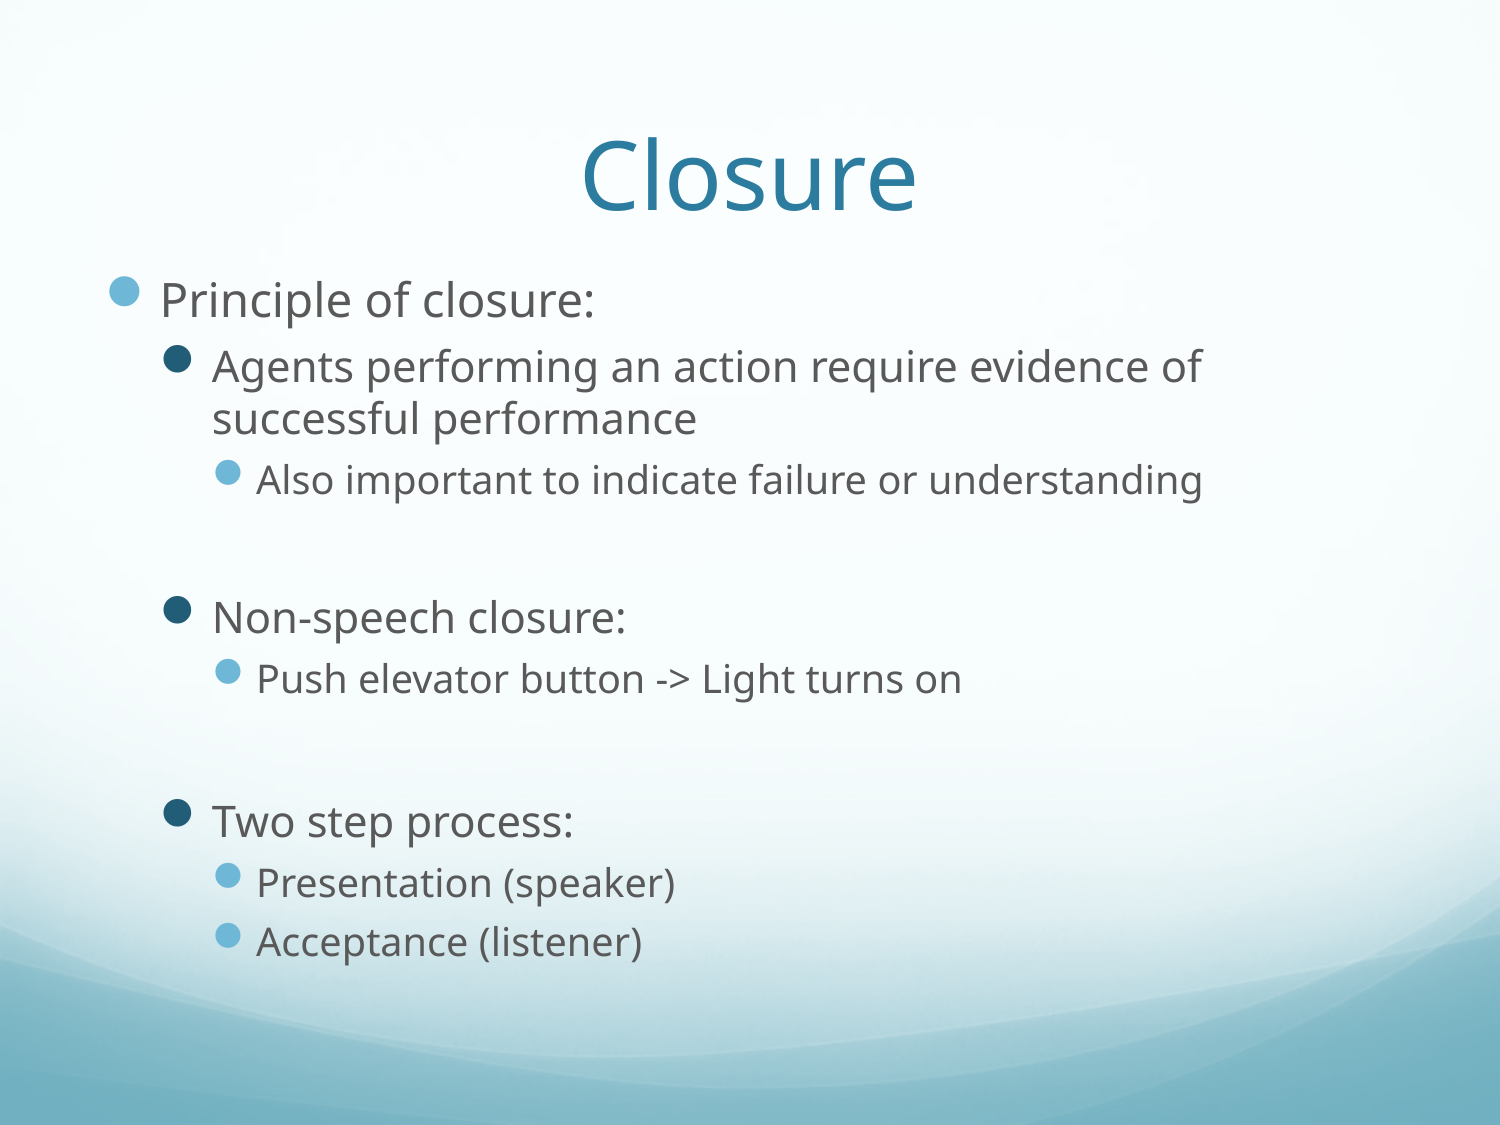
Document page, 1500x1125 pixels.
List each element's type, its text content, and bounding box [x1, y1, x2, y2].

list Principle of closure: Agents performing an action require evidence of successful performance Also important to indicate failure or understanding Non-speech closure: Push elevator button -> Light turns on Two step process: Presentation (speaker) Acceptance (listener) [90, 262, 1410, 975]
title Closure [90, 17, 1410, 237]
